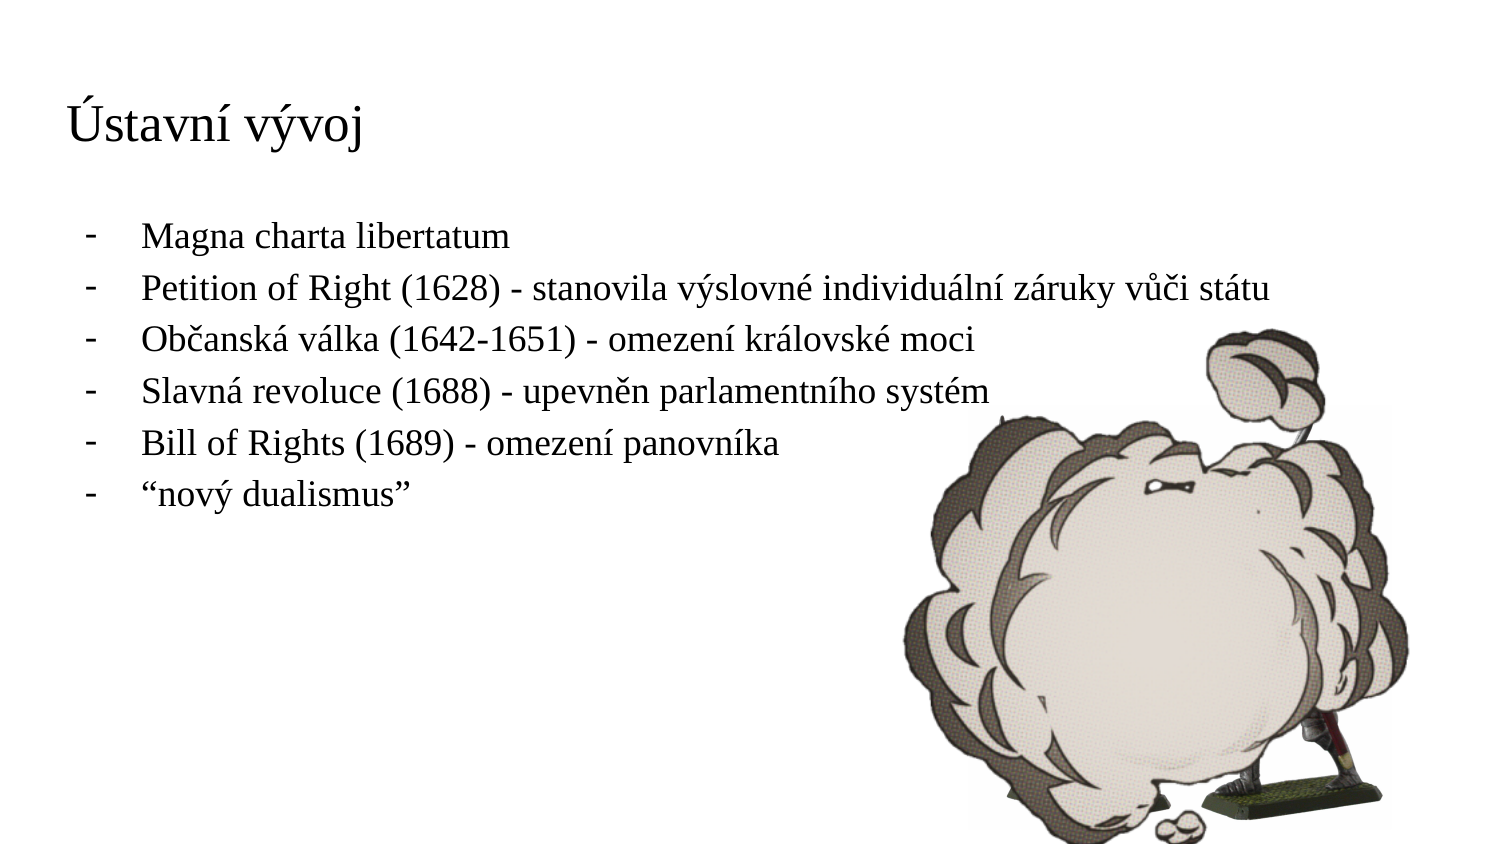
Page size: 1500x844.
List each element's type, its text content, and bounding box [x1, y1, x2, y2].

title Ústavní vývoj [51, 72, 1449, 167]
list Magna charta libertatum Petition of Right (1628) - stanovila výslovné individuální záruky vůči státu Občanská válka (1642-1651) - omezení královské moci Slavná revoluce (1688) - upevněn parlamentního systém Bill of Rights (1689) - omezení panovníka “nový dualismus” [51, 189, 1449, 750]
picture [657, 328, 1500, 844]
